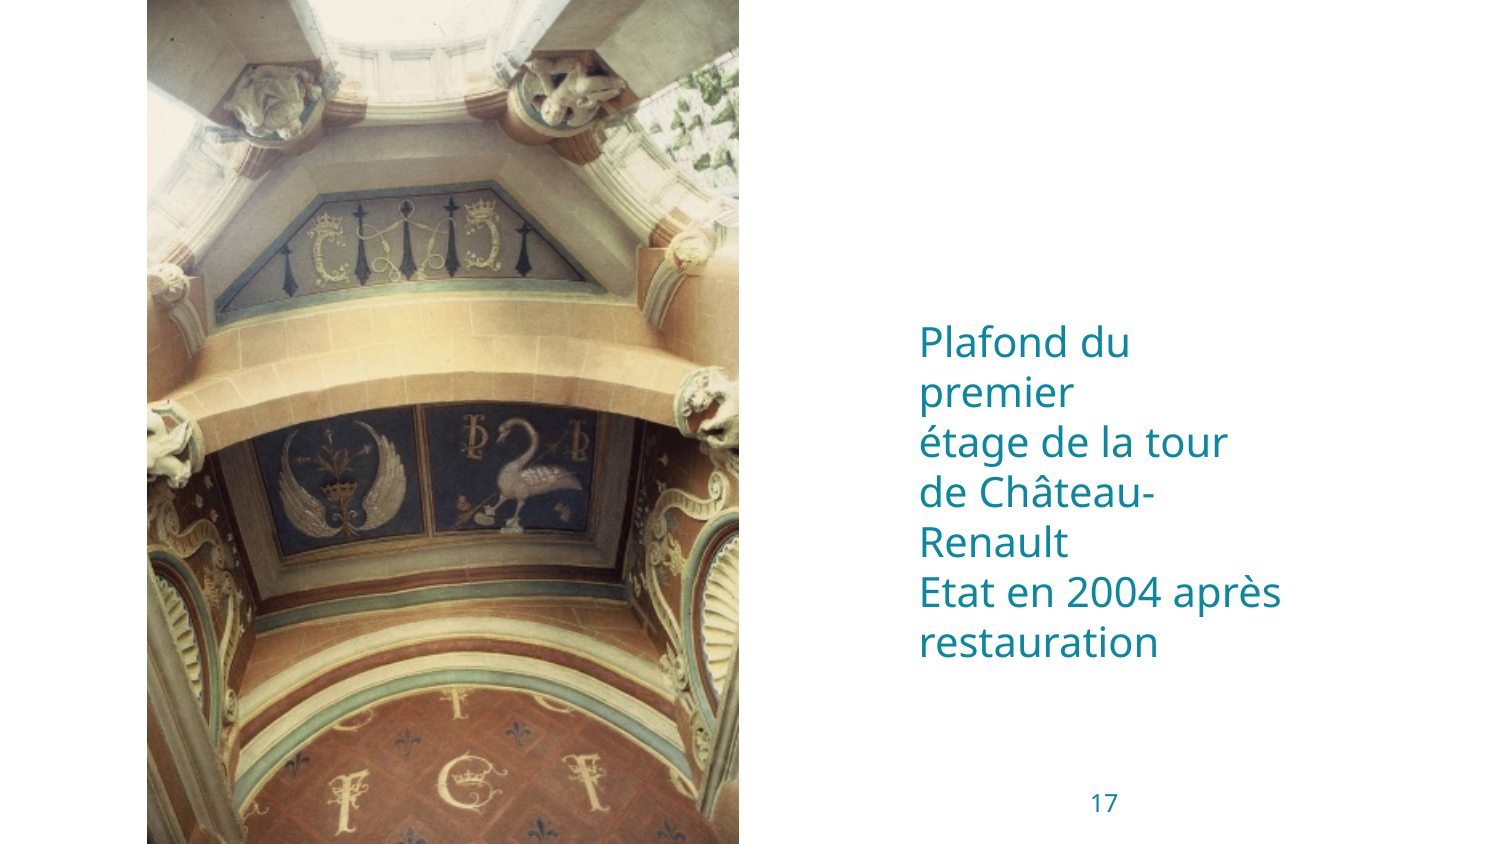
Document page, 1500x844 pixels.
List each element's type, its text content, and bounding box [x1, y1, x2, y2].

title Plafond du premier étage de la tour de Château-Renault Etat en 2004 après restauration [903, 540, 1298, 681]
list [147, 0, 739, 844]
slide_number 17 [1074, 782, 1425, 827]
